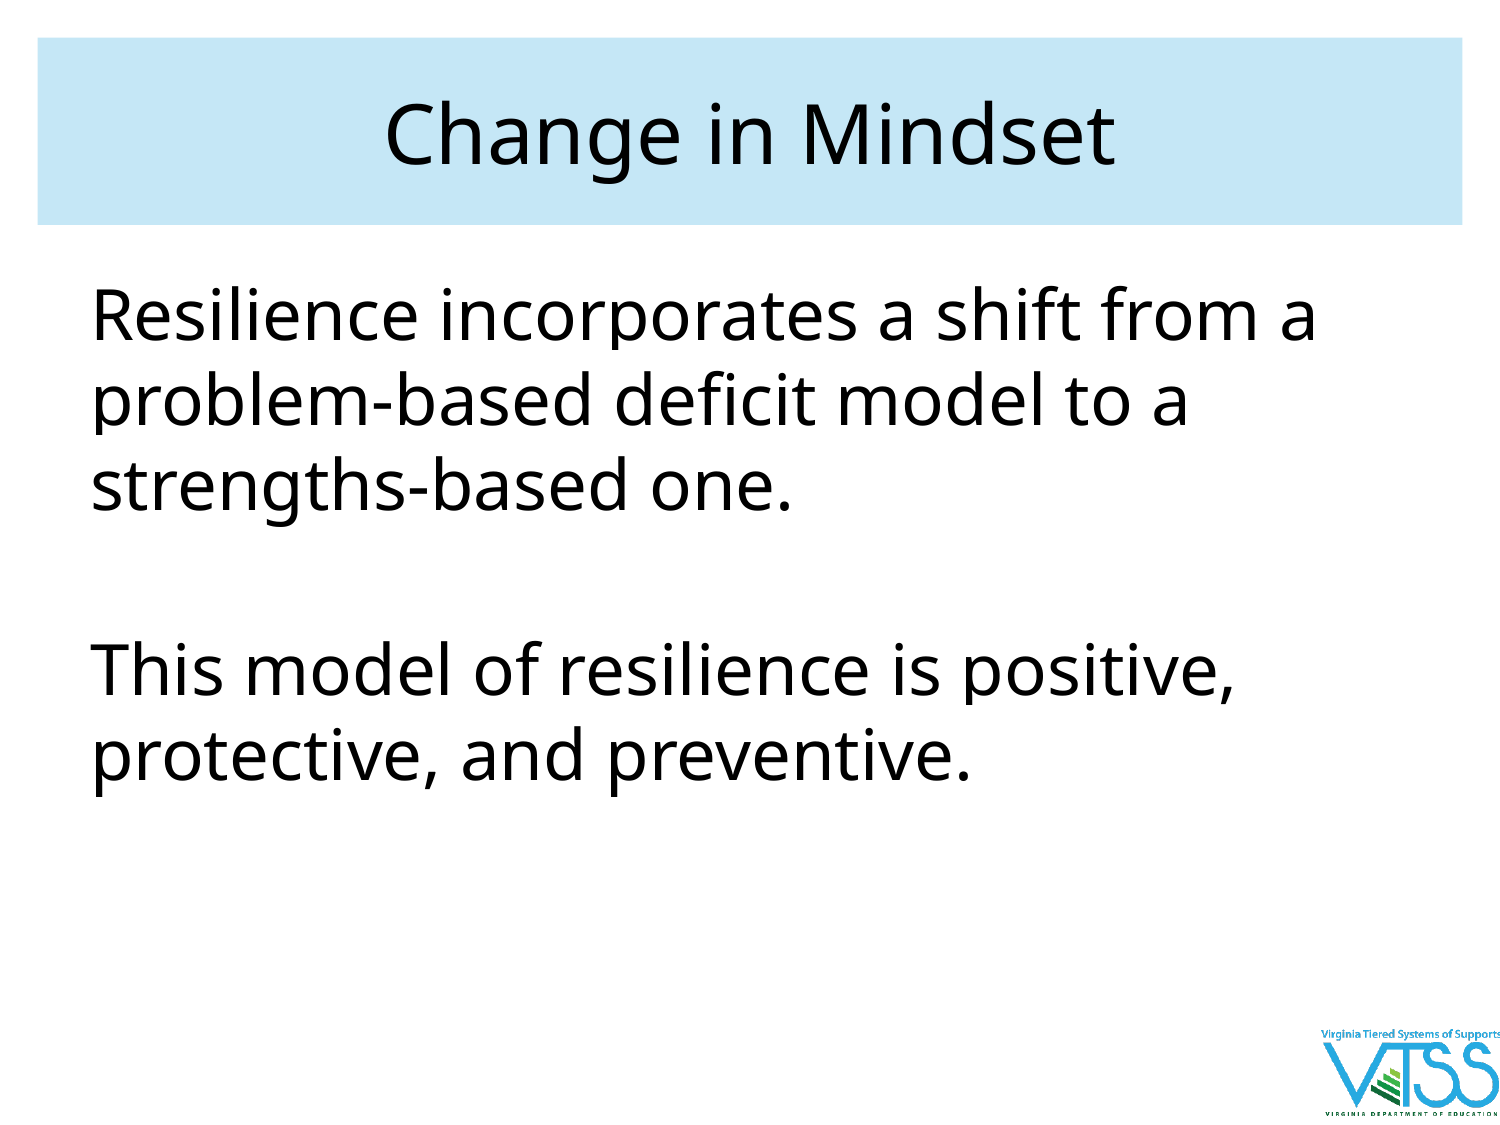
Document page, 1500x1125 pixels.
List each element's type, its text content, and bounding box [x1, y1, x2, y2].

list Resilience incorporates a shift from a problem-based deficit model to a strengths-based one. This model of resilience is positive, protective, and preventive. [75, 262, 1425, 1013]
picture [1321, 1029, 1500, 1116]
title Change in Mindset [37, 37, 1463, 225]
